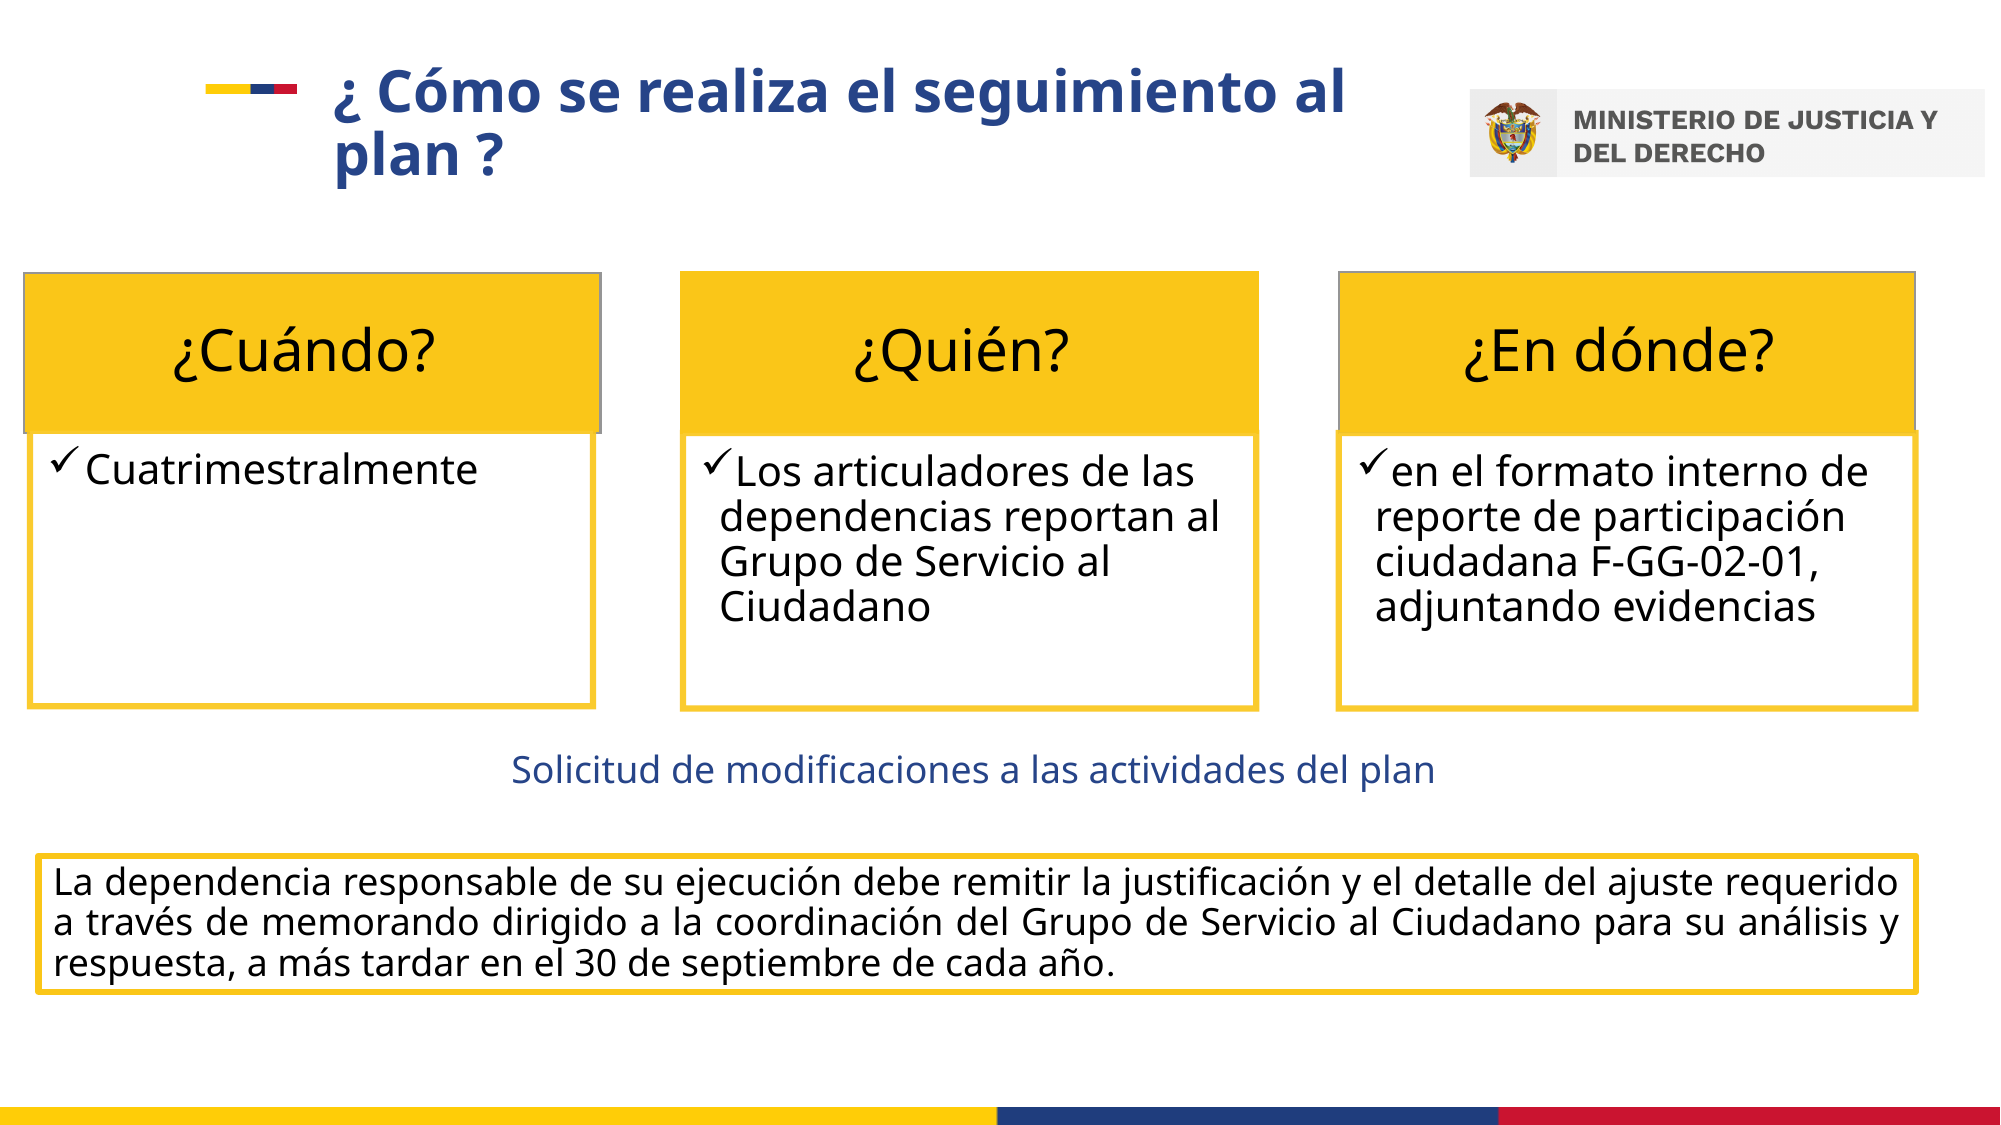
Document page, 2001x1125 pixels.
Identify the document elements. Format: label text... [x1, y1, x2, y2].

text_box La dependencia responsable de su ejecución debe remitir la justificación y el detalle del ajuste requerido a través de memorando dirigido a la coordinación del Grupo de Servicio al Ciudadano para su análisis y respuesta, a más tardar en el 30 de septiembre de cada año. [38, 855, 1916, 992]
picture [1425, 57, 2001, 209]
title ¿ Cómo se realiza el seguimiento al plan ? [318, 58, 1452, 192]
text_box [23, 270, 1916, 711]
text_box Solicitud de modificaciones a las actividades del plan [79, 743, 1880, 799]
